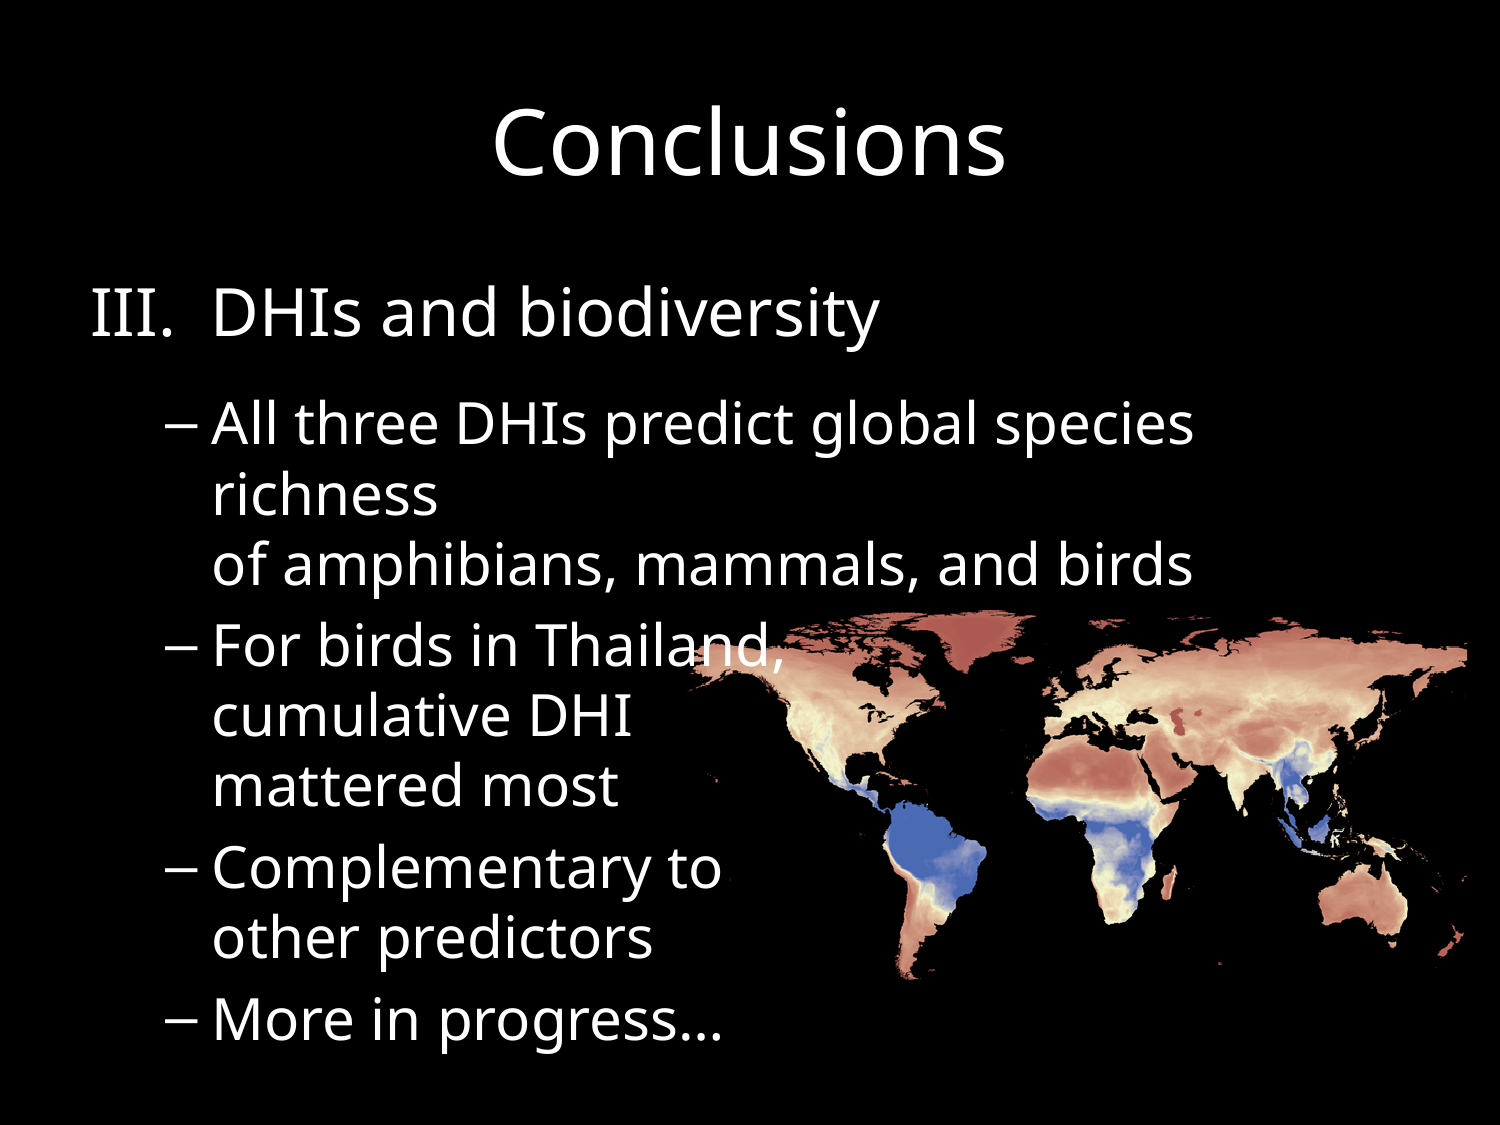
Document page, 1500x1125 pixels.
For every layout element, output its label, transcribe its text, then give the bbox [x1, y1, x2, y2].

title Conclusions [75, 45, 1425, 233]
picture [687, 599, 1476, 989]
list III. DHIs and biodiversity All three DHIs predict global species richness of amphibians, mammals, and birds For birds in Thailand, cumulative DHI mattered most Complementary to other predictors More in progress… [75, 262, 1425, 1005]
